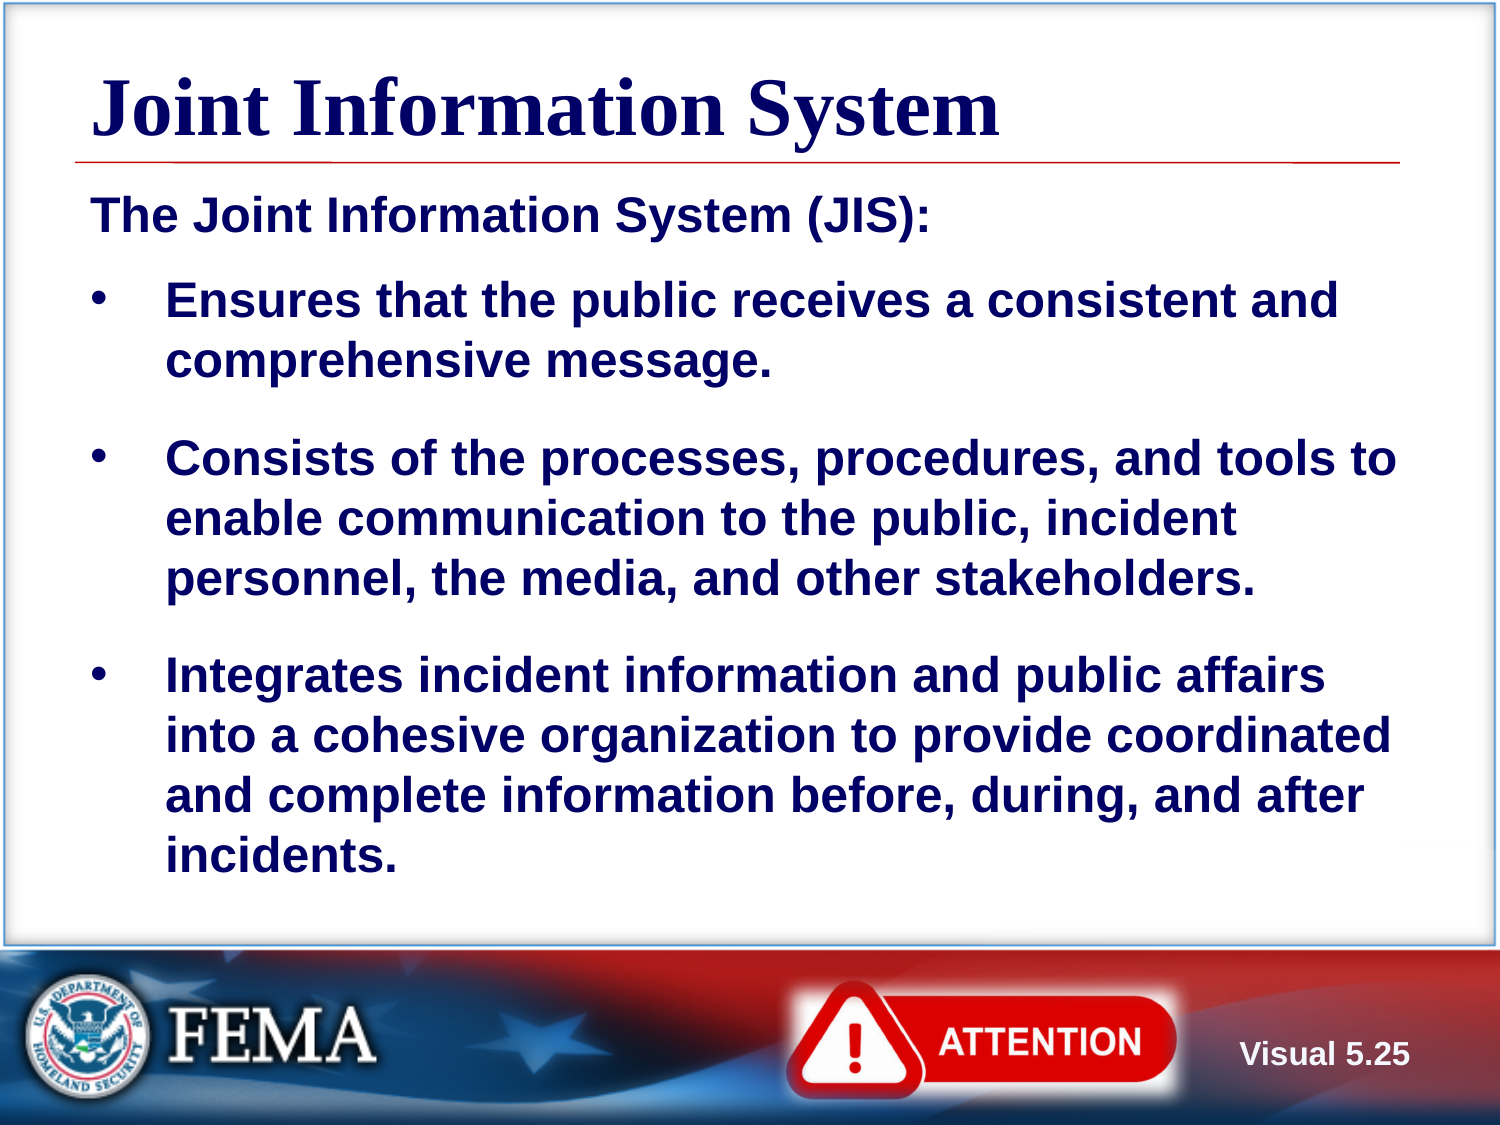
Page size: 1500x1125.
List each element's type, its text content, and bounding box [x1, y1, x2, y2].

picture [0, 0, 1500, 1125]
slide_number Visual 5.25 [1198, 1024, 1426, 1103]
list The Joint Information System (JIS): Ensures that the public receives a consistent and comprehensive message. Consists of the processes, procedures, and tools to enable communication to the public, incident personnel, the media, and other stakeholders. Integrates incident information and public affairs into a cohesive organization to provide coordinated and complete information before, during, and after incidents. [74, 175, 1426, 913]
title Joint Information System [74, 49, 1426, 156]
